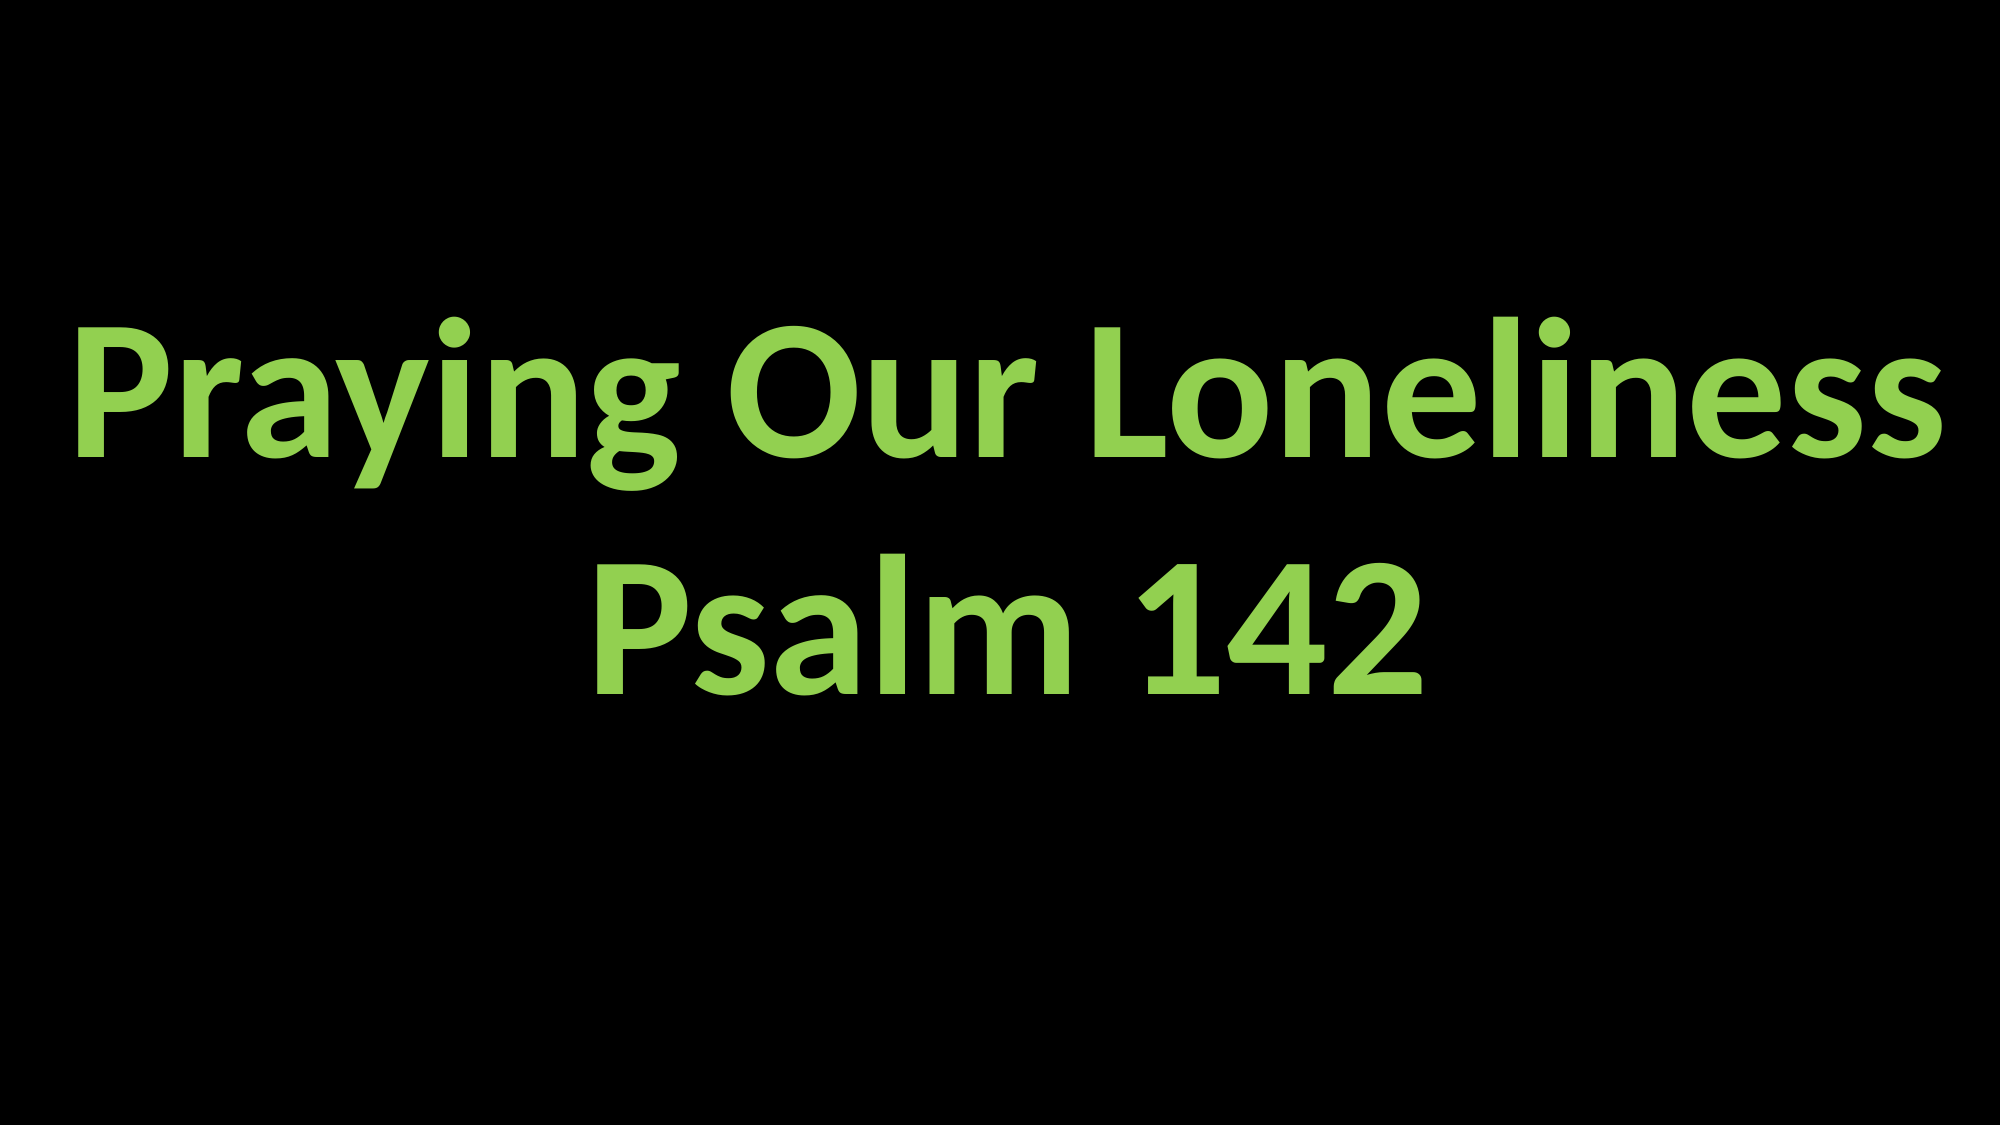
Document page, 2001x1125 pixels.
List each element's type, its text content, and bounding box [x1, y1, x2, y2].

list Praying Our Loneliness Psalm 142 [39, 277, 1976, 1014]
